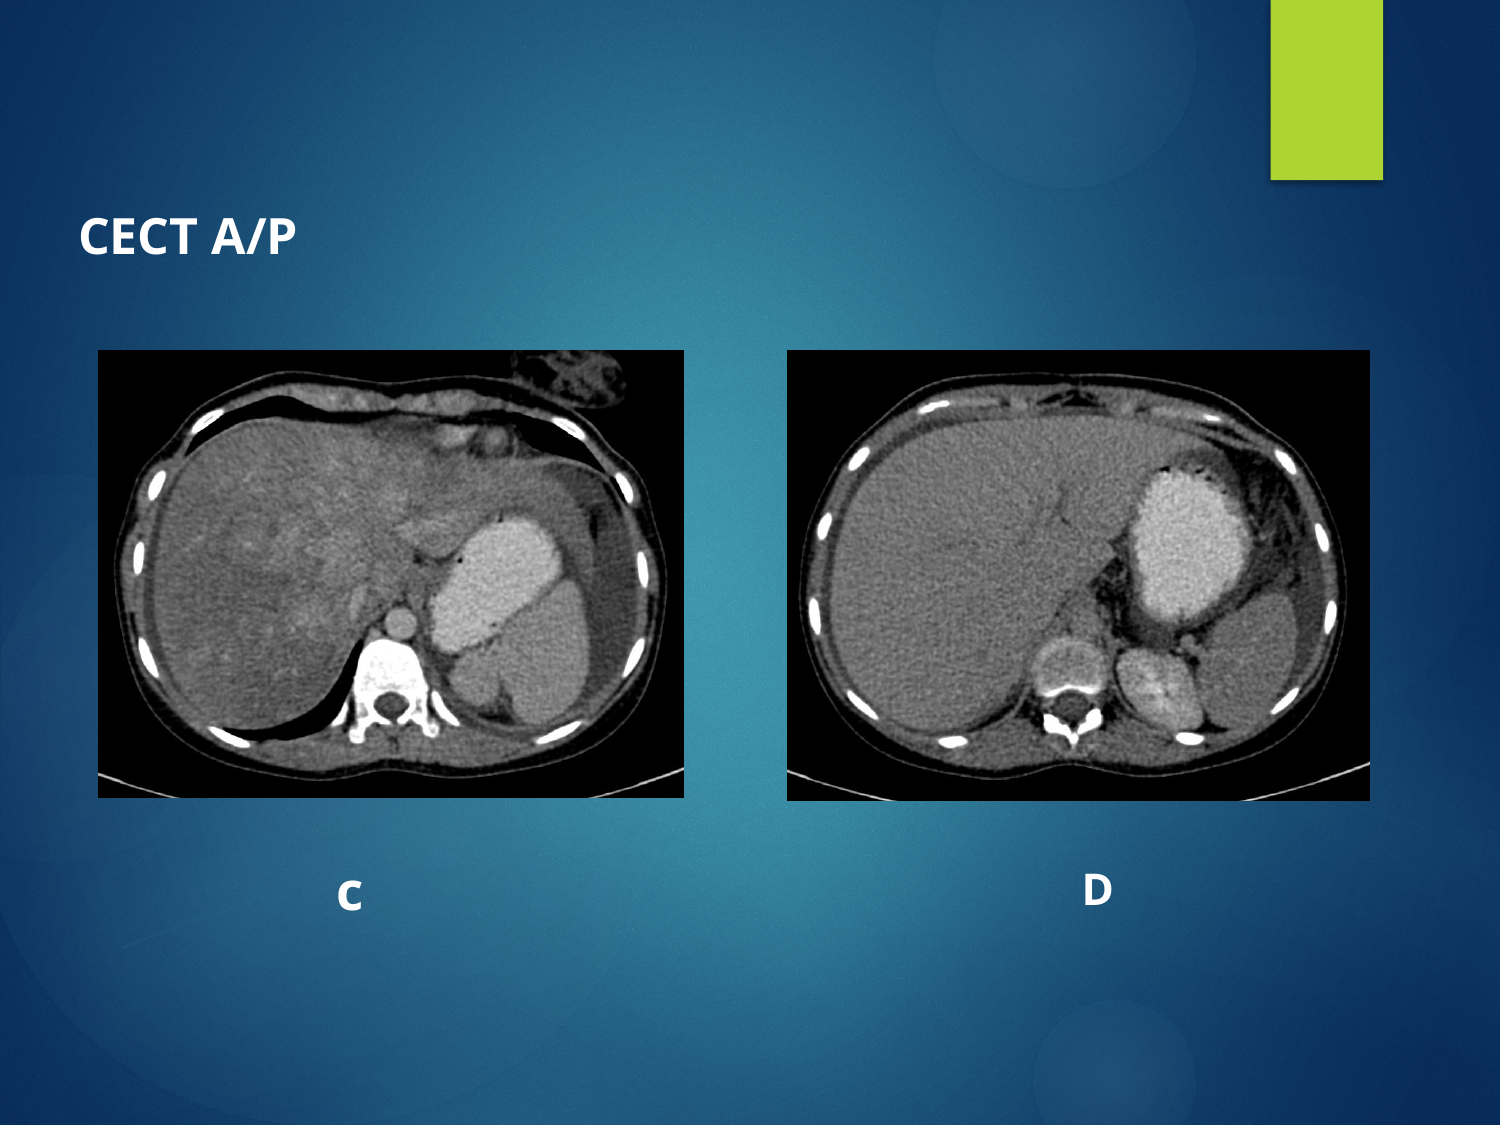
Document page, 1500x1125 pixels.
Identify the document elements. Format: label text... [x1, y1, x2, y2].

picture [787, 350, 1370, 801]
text_box CECT A/P [63, 197, 407, 273]
text_box c [321, 849, 379, 929]
text_box D [1066, 853, 1129, 921]
picture [97, 350, 684, 798]
